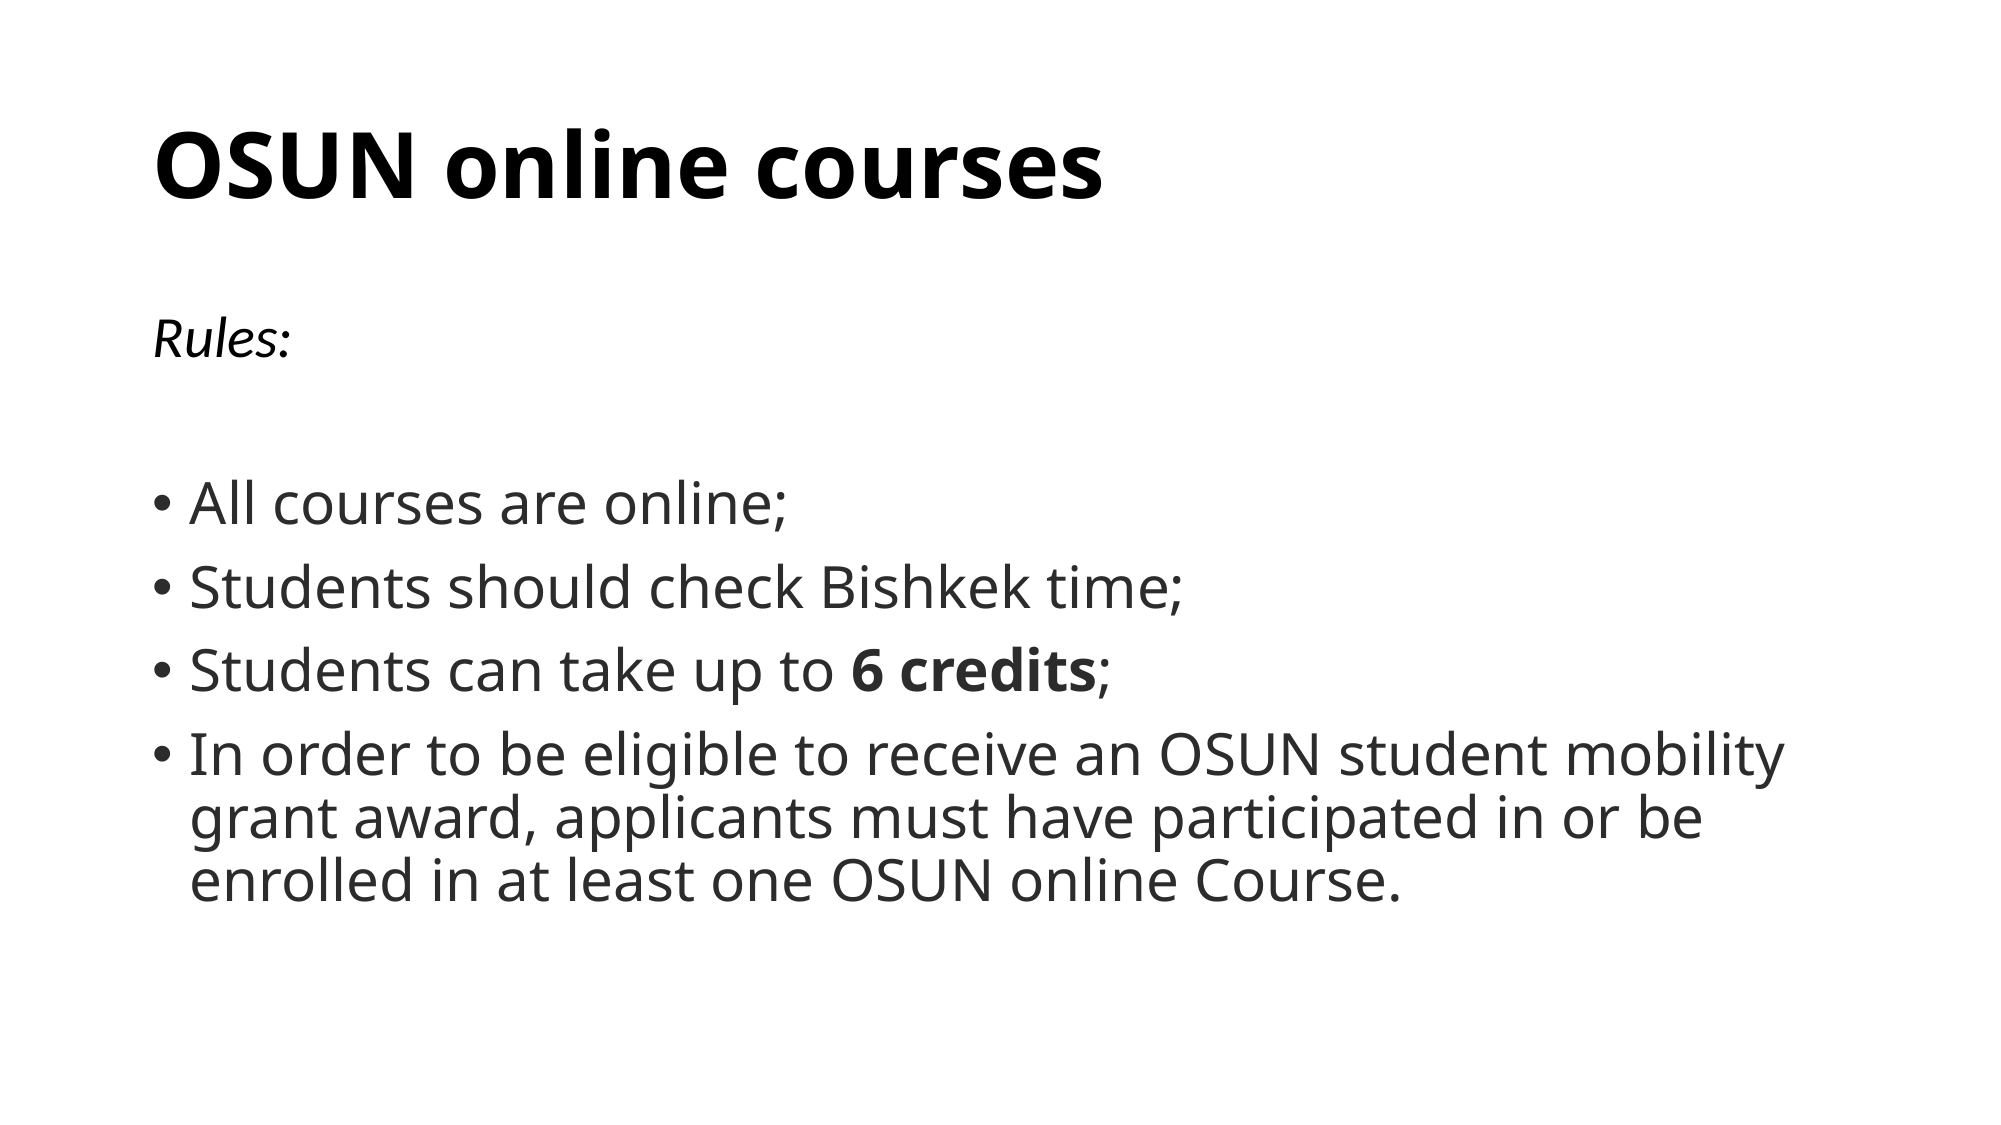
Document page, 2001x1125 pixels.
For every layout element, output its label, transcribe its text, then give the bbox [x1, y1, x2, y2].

title OSUN online courses [137, 59, 1863, 278]
list Rules: All courses are online; Students should check Bishkek time; Students can take up to 6 credits; In order to be eligible to receive an OSUN student mobility grant award, applicants must have participated in or be enrolled in at least one OSUN online Course. [137, 299, 1863, 1014]
